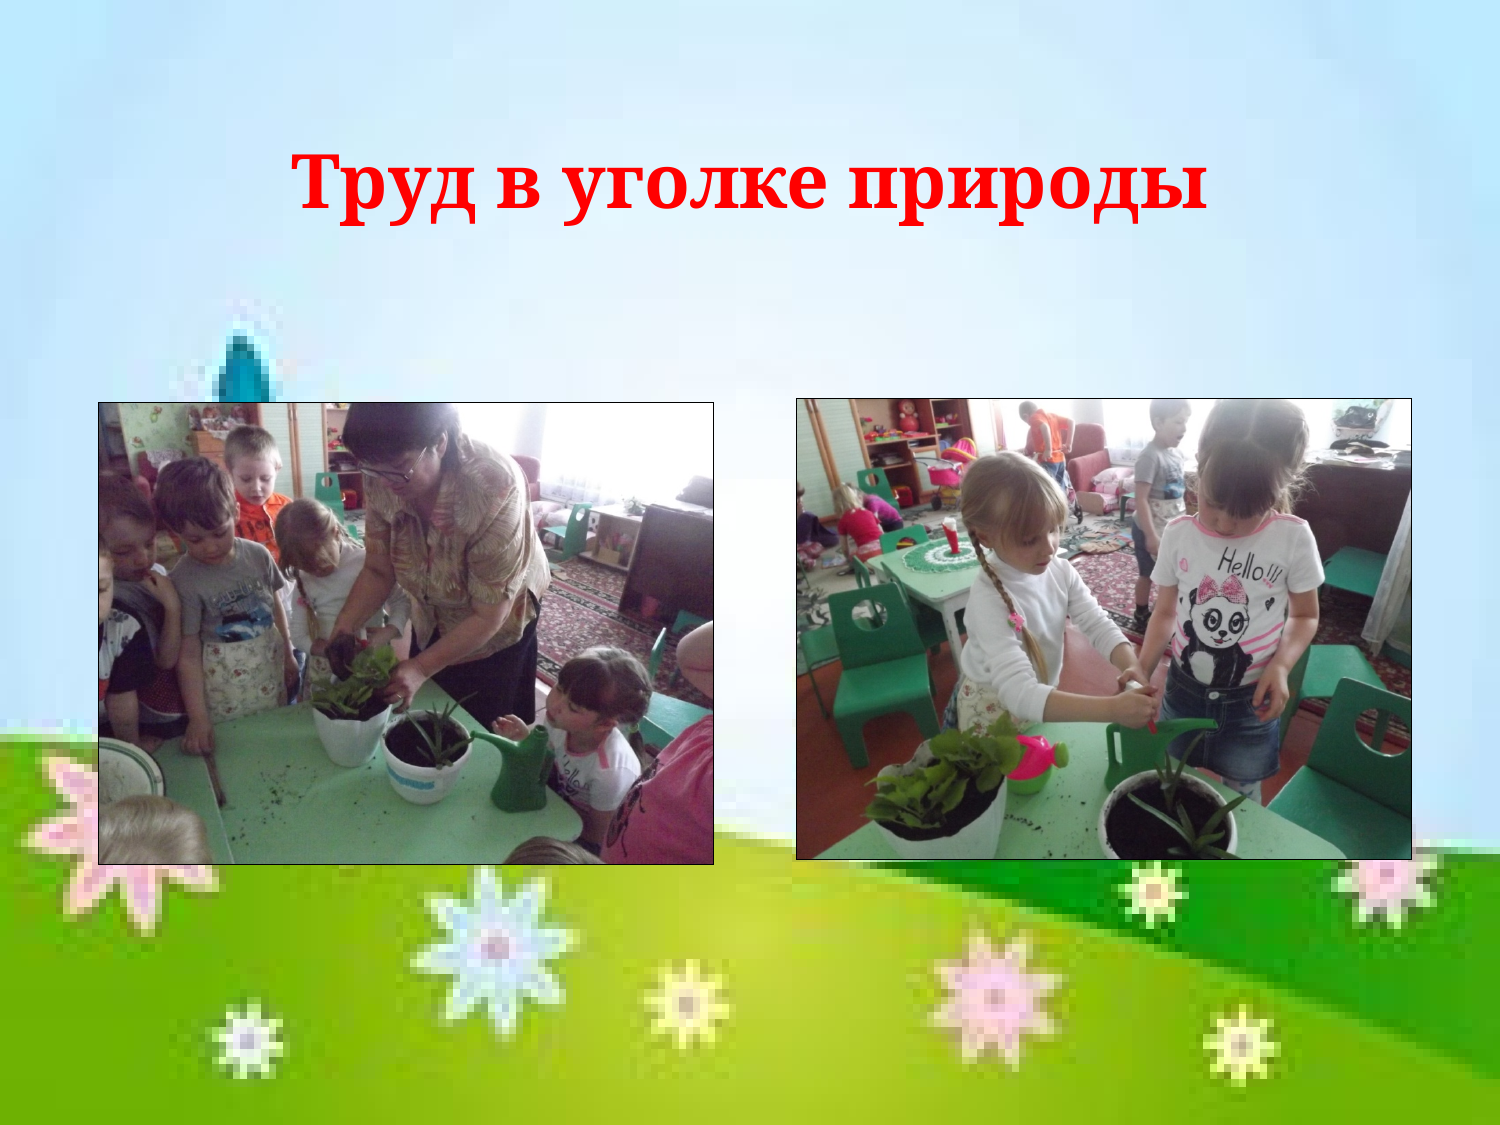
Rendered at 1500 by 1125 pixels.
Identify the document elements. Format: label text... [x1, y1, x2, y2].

picture [0, 0, 1500, 1125]
title Труд в уголке природы [75, 45, 1425, 233]
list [796, 398, 1413, 861]
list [98, 402, 714, 865]
